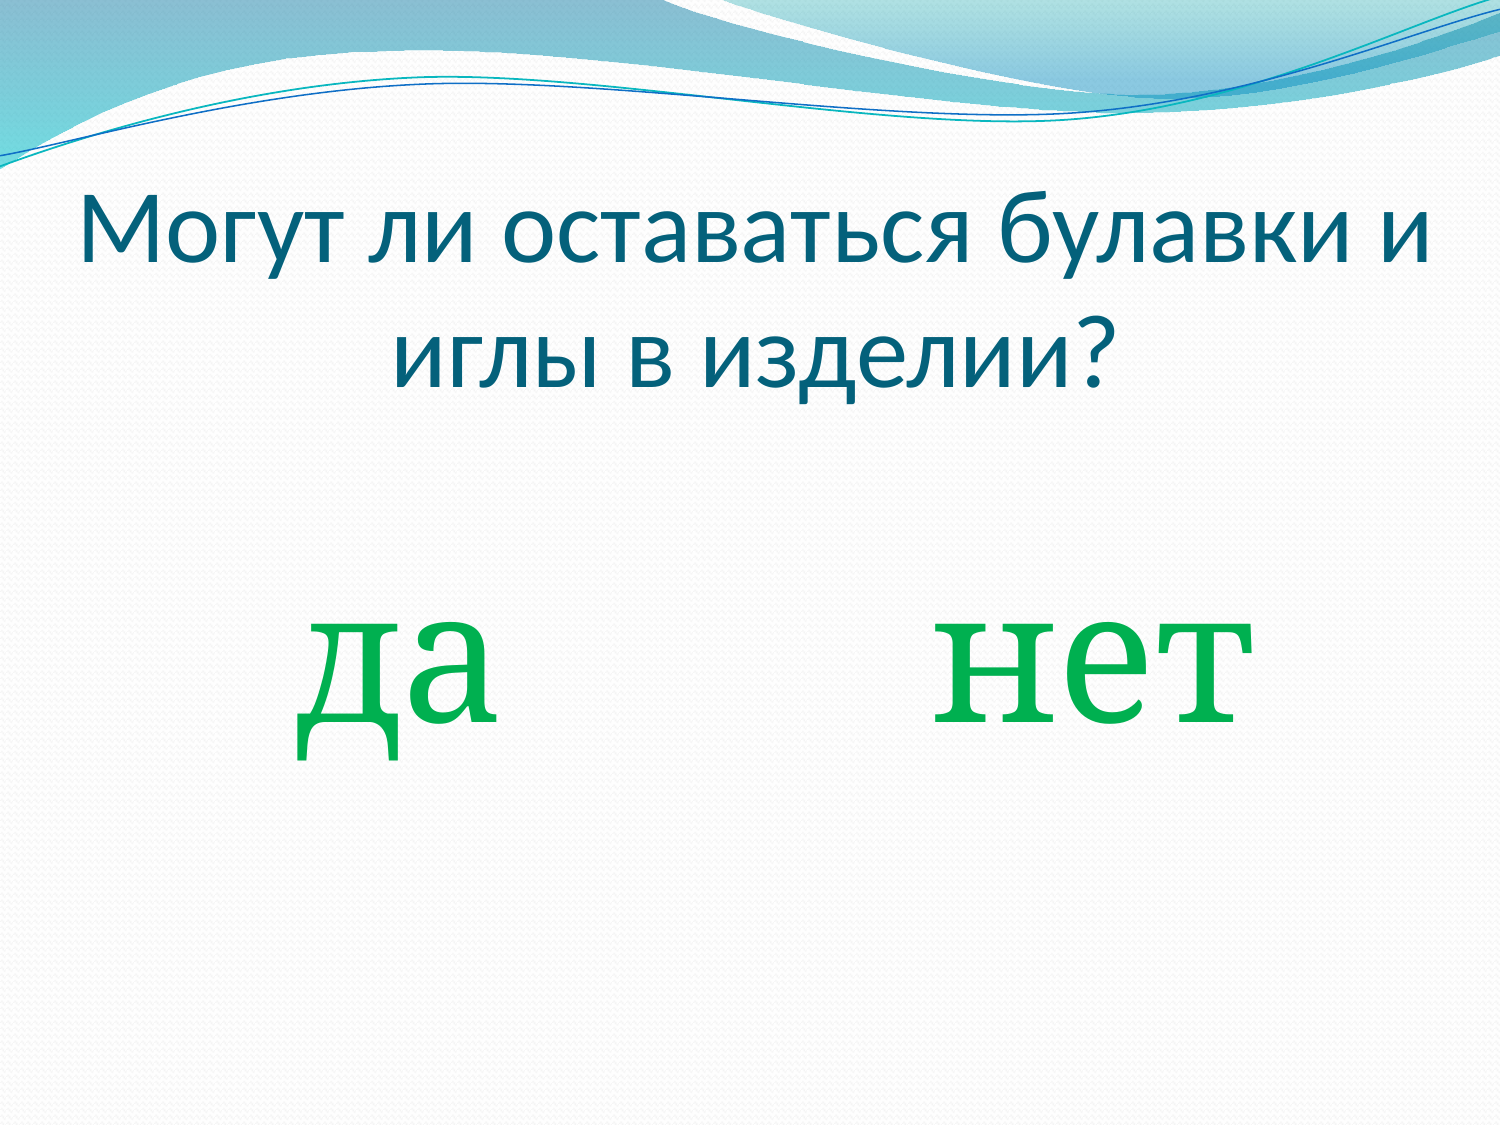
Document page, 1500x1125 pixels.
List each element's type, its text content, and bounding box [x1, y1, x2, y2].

title Могут ли оставаться булавки и иглы в изделии? [53, 149, 1459, 409]
list да [75, 538, 738, 1053]
list нет [761, 538, 1425, 1053]
